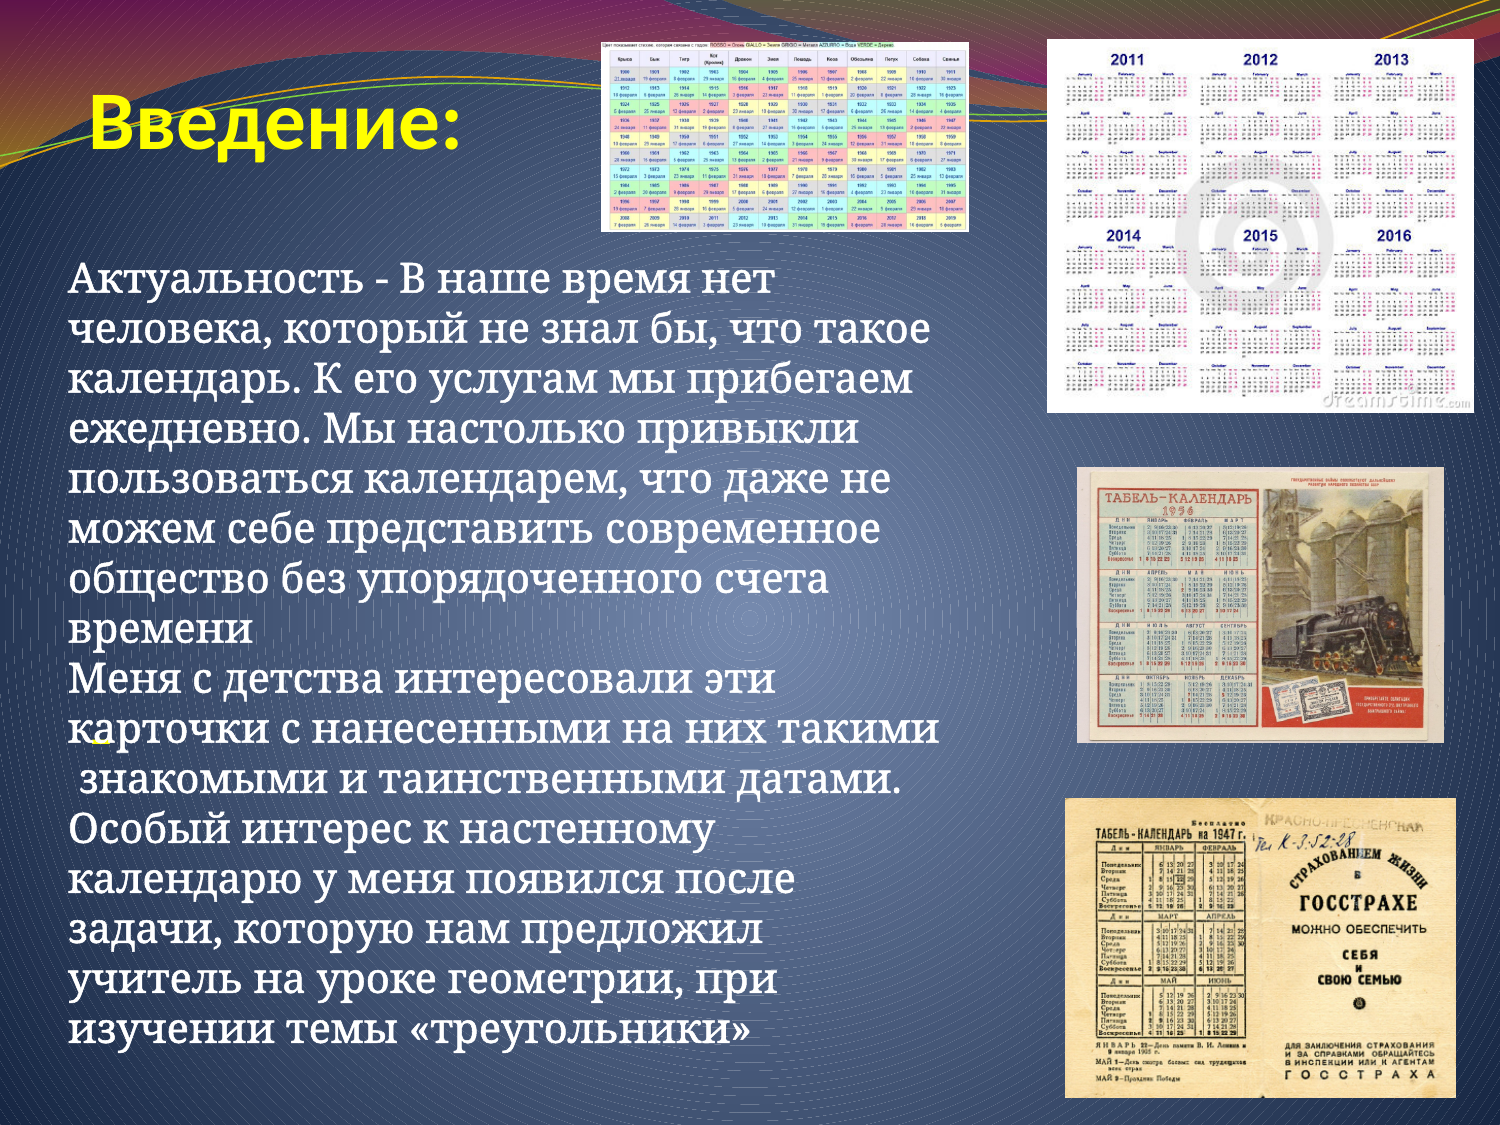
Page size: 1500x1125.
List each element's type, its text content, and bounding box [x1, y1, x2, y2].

picture [1065, 798, 1456, 1098]
title Введение: – [88, 106, 598, 243]
table_header 1 [593, 106, 712, 243]
text_box Актуальность - В наше время нет человека, который не знал бы, что такое календарь. К его услугам мы прибегаем ежедневно. Мы настолько привыкли пользоваться календарем, что даже не можем себе представить современное общество без упорядоченного счета времени Меня с детства интересовали эти карточки с нанесенными на них такими знакомыми и таинственными датами. Особый интерес к настенному календарю у меня появился после задачи, которую нам предложил учитель на уроке геометрии, при изучении темы «треугольники» [53, 243, 957, 1109]
picture [600, 42, 969, 233]
picture [1076, 467, 1445, 743]
picture [1047, 39, 1474, 414]
